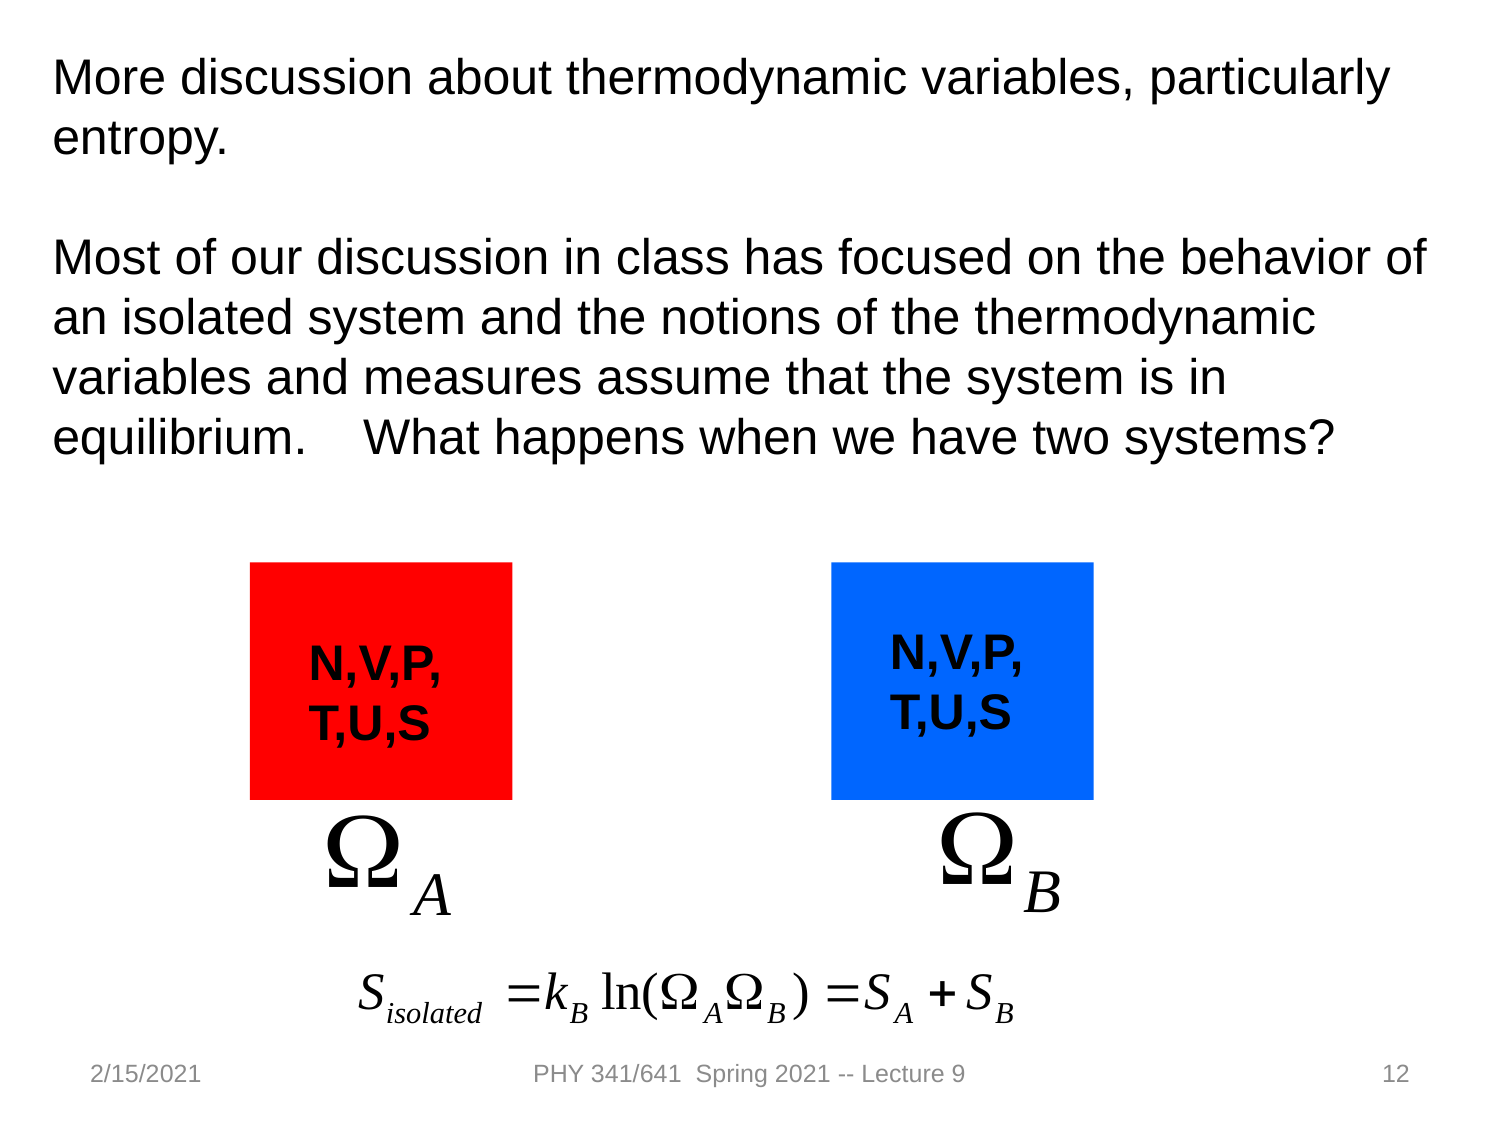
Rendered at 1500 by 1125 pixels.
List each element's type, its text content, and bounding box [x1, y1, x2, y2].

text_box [308, 780, 469, 942]
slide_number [75, 1042, 425, 1103]
footer PHY 341/641 Spring 2021 -- Lecture 9 [512, 1045, 988, 1103]
slide_number 12 [1074, 1042, 1425, 1103]
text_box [921, 777, 1083, 939]
text_box [248, 560, 515, 802]
text_box [829, 560, 1096, 802]
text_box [349, 956, 1024, 1037]
text_box N,V,P,T,U,S [875, 612, 1050, 748]
text_box N,V,P,T,U,S [293, 623, 469, 759]
text_box More discussion about thermodynamic variables, particularly entropy. Most of our discussion in class has focused on the behavior of an isolated system and the notions of the thermodynamic variables and measures assume that the system is in equilibrium. What happens when we have two systems? [37, 37, 1463, 473]
